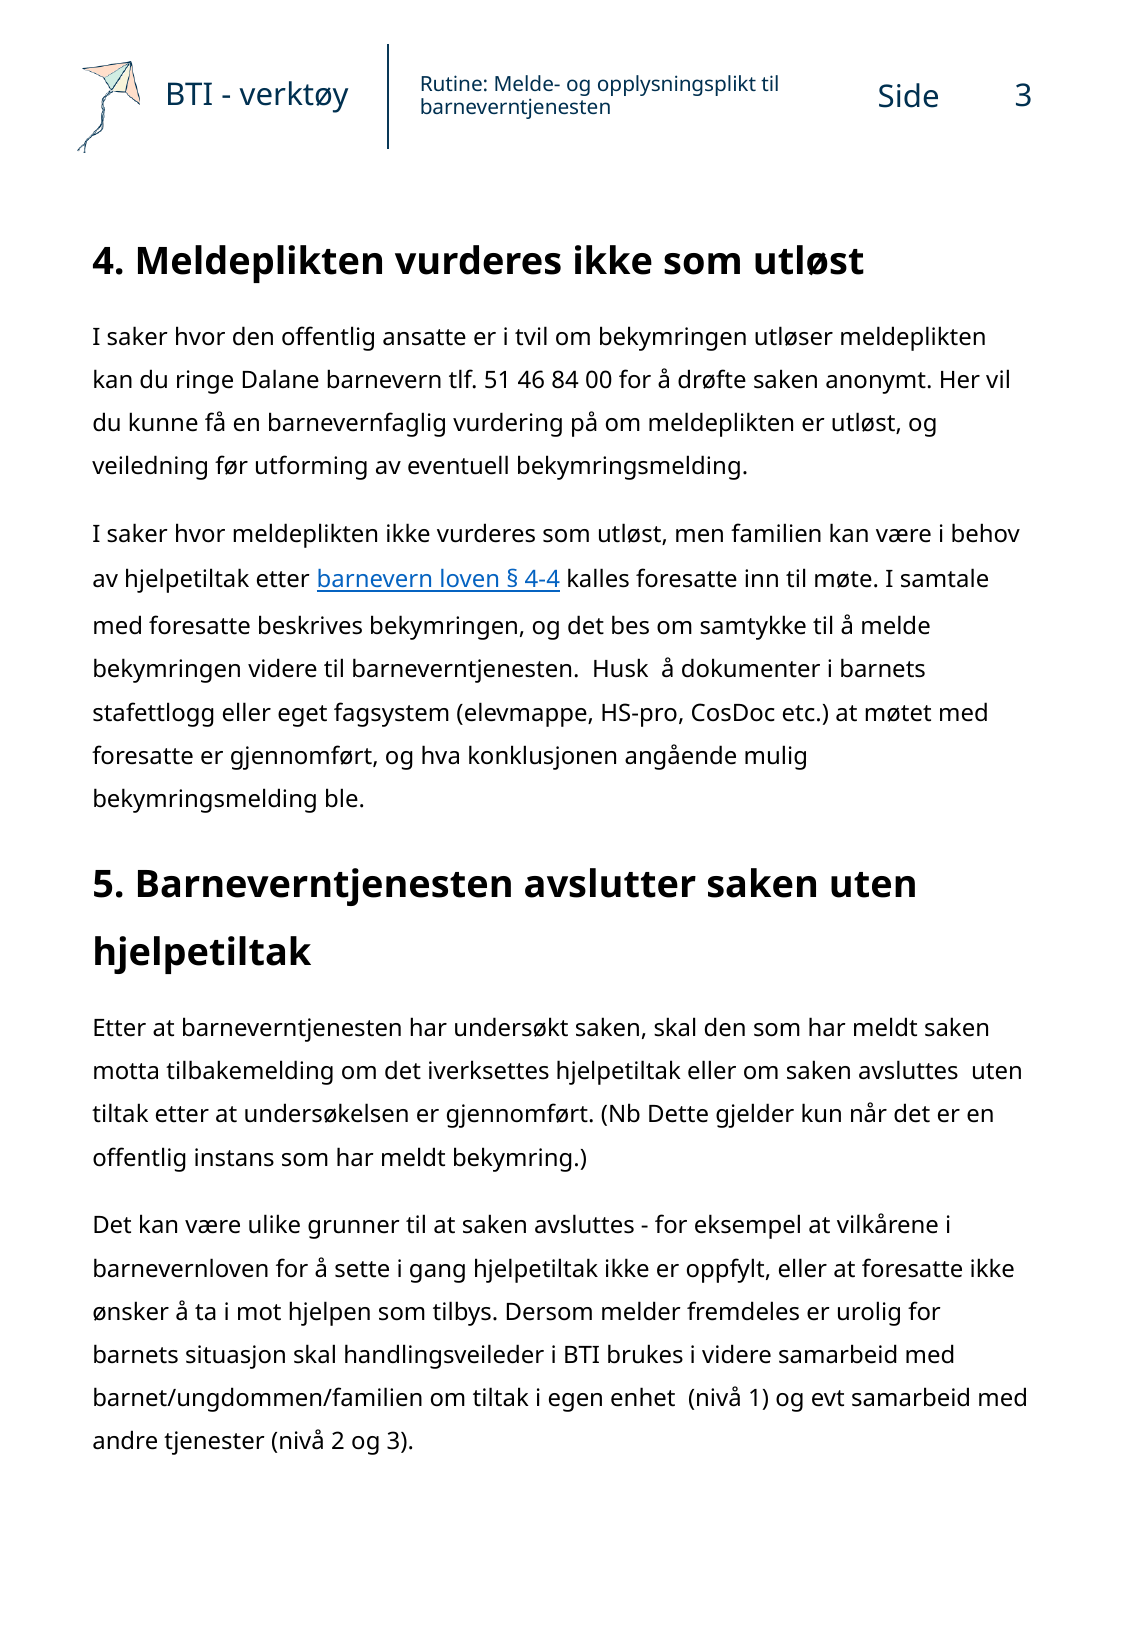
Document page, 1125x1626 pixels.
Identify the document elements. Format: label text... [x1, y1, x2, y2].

title Rutine: Melde- og opplysningsplikt til barneverntjenesten [404, 43, 807, 149]
list 4. Meldeplikten vurderes ikke som utløst I saker hvor den offentlig ansatte er i tvil om bekymringen utløser meldeplikten kan du ringe Dalane barnevern tlf. 51 46 84 00 for å drøfte saken anonymt. Her vil du kunne få en barnevernfaglig vurdering på om meldeplikten er utløst, og veiledning før utforming av eventuell bekymringsmelding. I saker hvor meldeplikten ikke vurderes som utløst, men familien kan være i behov av hjelpetiltak etter barnevern loven § 4-4 kalles foresatte inn til møte. I samtale med foresatte beskrives bekymringen, og det bes om samtykke til å melde bekymringen videre til barneverntjenesten. Husk å dokumenter i barnets stafettlogg eller eget fagsystem (elevmappe, HS-pro, CosDoc etc.) at møtet med foresatte er gjennomført, og hva konklusjonen angående mulig bekymringsmelding ble. 5. Barneverntjenesten avslutter saken uten hjelpetiltak Etter at barneverntjenesten har undersøkt saken, skal den som har meldt saken motta tilbakemelding om det iverksettes hjelpetiltak eller om saken avsluttes uten tiltak etter at undersøkelsen er gjennomført. (Nb Dette gjelder kun når det er en offentlig instans som har meldt bekymring.) Det kan være ulike grunner til at saken avsluttes - for eksempel at vilkårene i barnevernloven for å sette i gang hjelpetiltak ikke er oppfylt, eller at foresatte ikke ønsker å ta i mot hjelpen som tilbys. Dersom melder fremdeles er urolig for barnets situasjon skal handlingsveileder i BTI brukes i videre samarbeid med barnet/ungdommen/familien om tiltak i egen enhet (nivå 1) og evt samarbeid med andre tjenester (nivå 2 og 3). [77, 206, 1048, 1464]
slide_number 3 [822, 43, 1048, 149]
